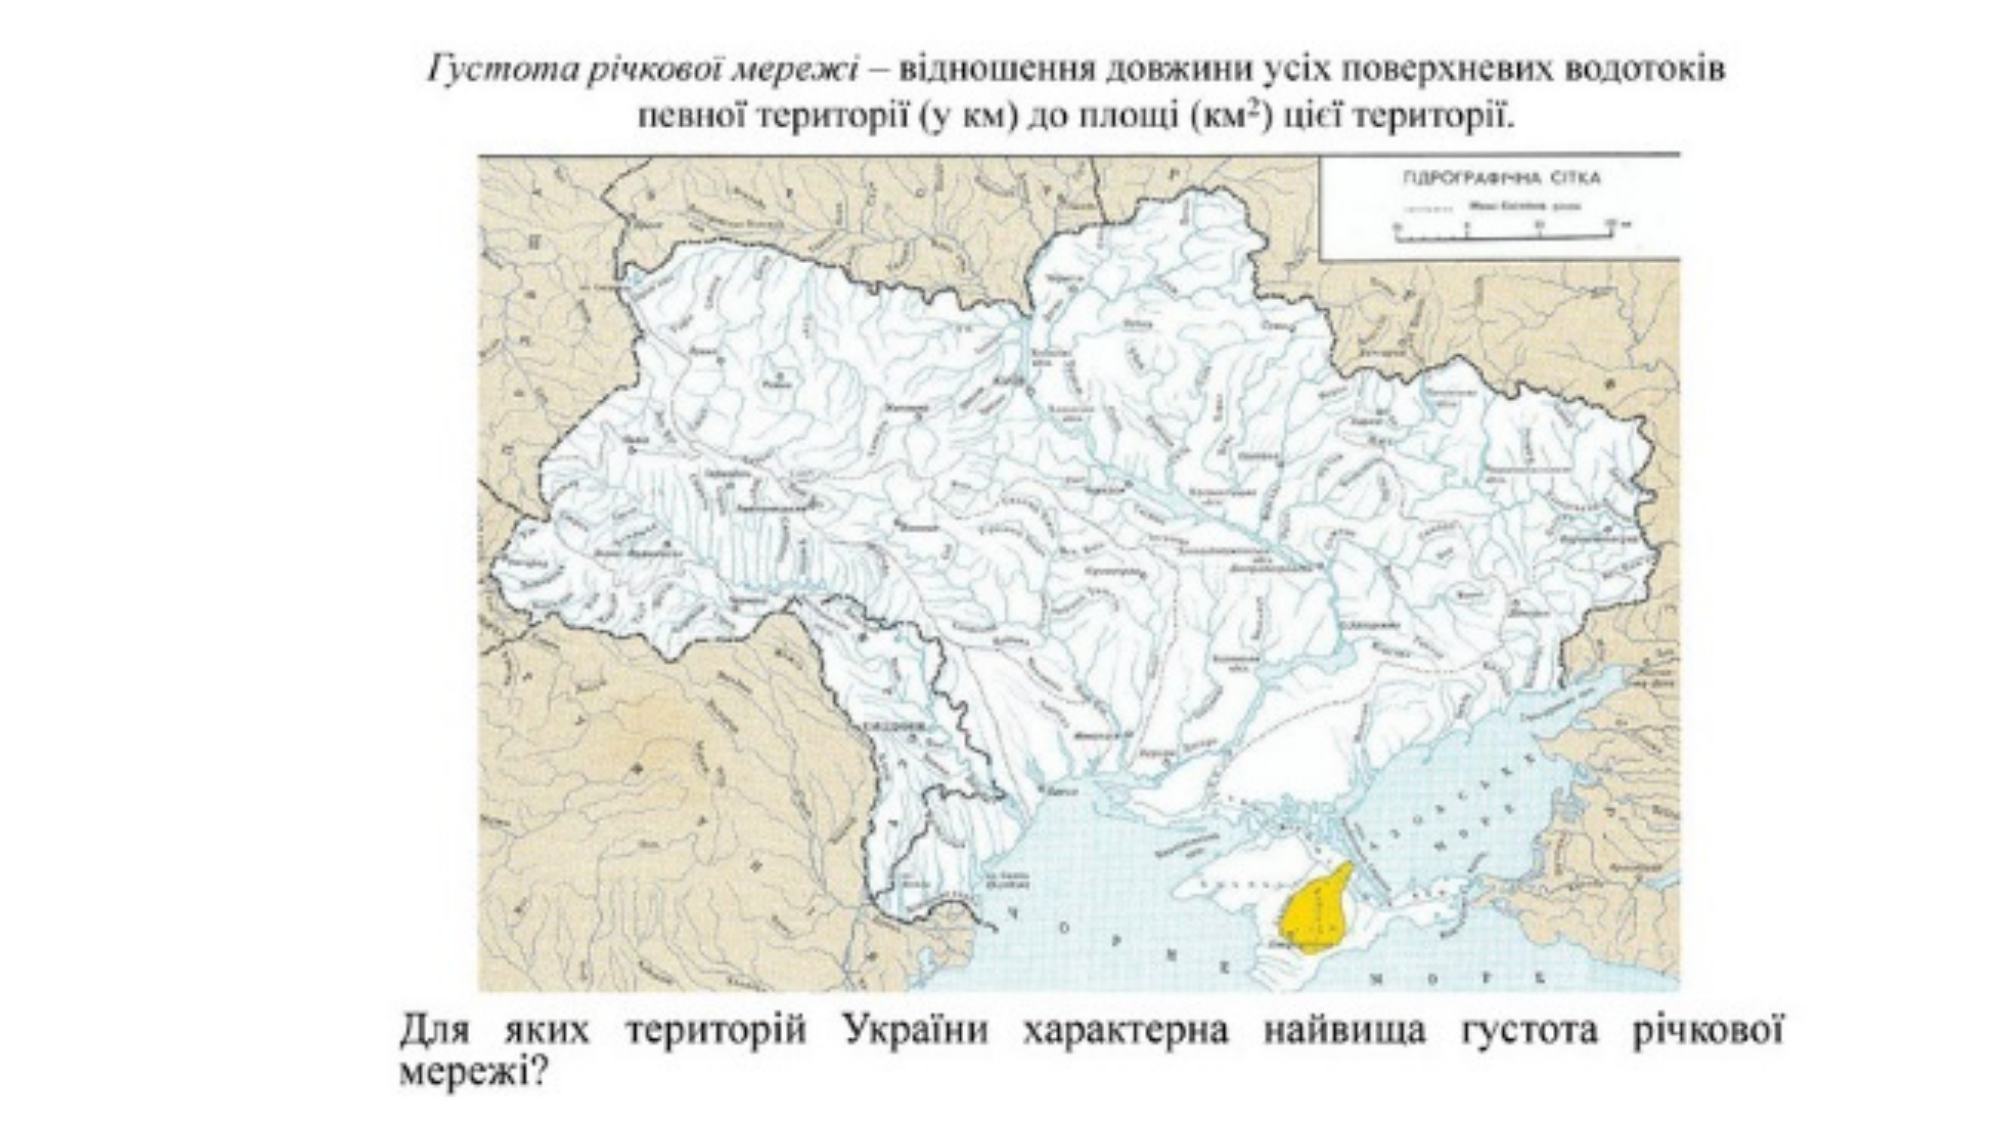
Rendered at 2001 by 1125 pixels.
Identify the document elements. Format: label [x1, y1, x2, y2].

list [291, 0, 1865, 1125]
